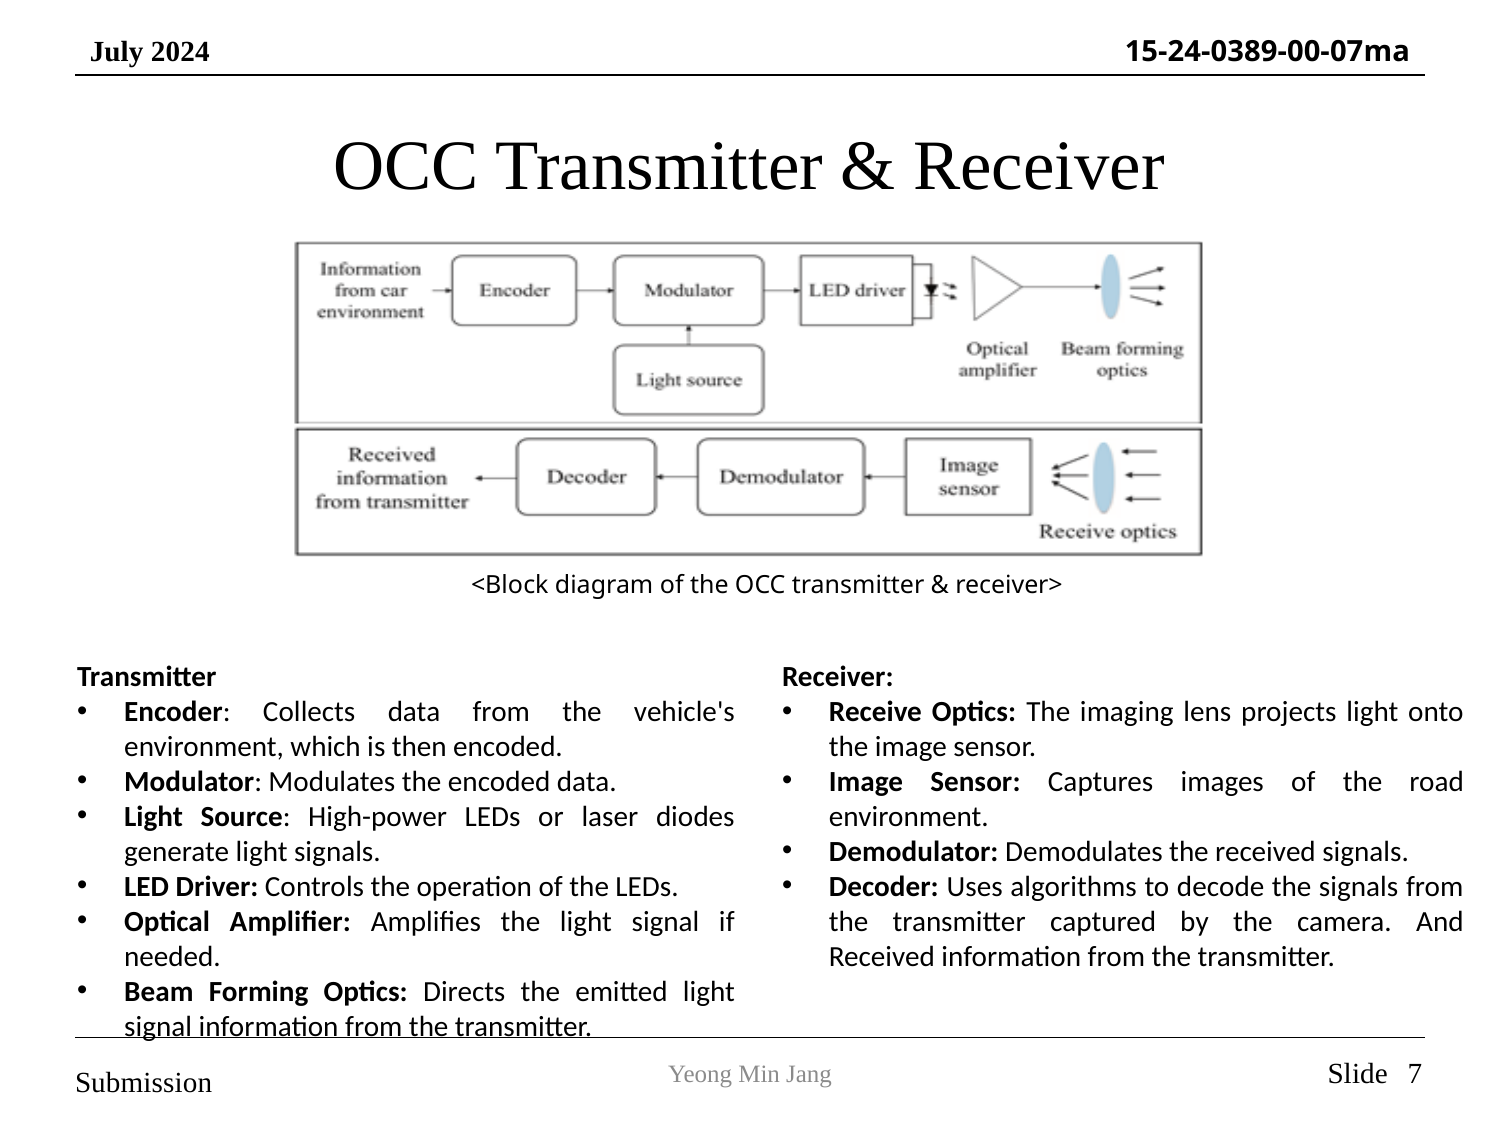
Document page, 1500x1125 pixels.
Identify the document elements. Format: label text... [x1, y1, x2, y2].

text_box Receiver: Receive Optics: The imaging lens projects light onto the image sensor. Image Sensor: Captures images of the road environment. Demodulator: Demodulates the received signals. Decoder: Uses algorithms to decode the signals from the transmitter captured by the camera. And Received information from the transmitter. [767, 649, 1479, 980]
title OCC Transmitter & Receiver [99, 105, 1401, 218]
picture [292, 240, 1208, 558]
text_box <Block diagram of the OCC transmitter & receiver> [104, 560, 1430, 606]
text_box Transmitter Encoder: Collects data from the vehicle's environment, which is then encoded. Modulator: Modulates the encoded data. Light Source: High-power LEDs or laser diodes generate light signals. LED Driver: Controls the operation of the LEDs. Optical Amplifier: Amplifies the light signal if needed. Beam Forming Optics: Directs the emitted light signal information from the transmitter. [62, 649, 750, 1050]
